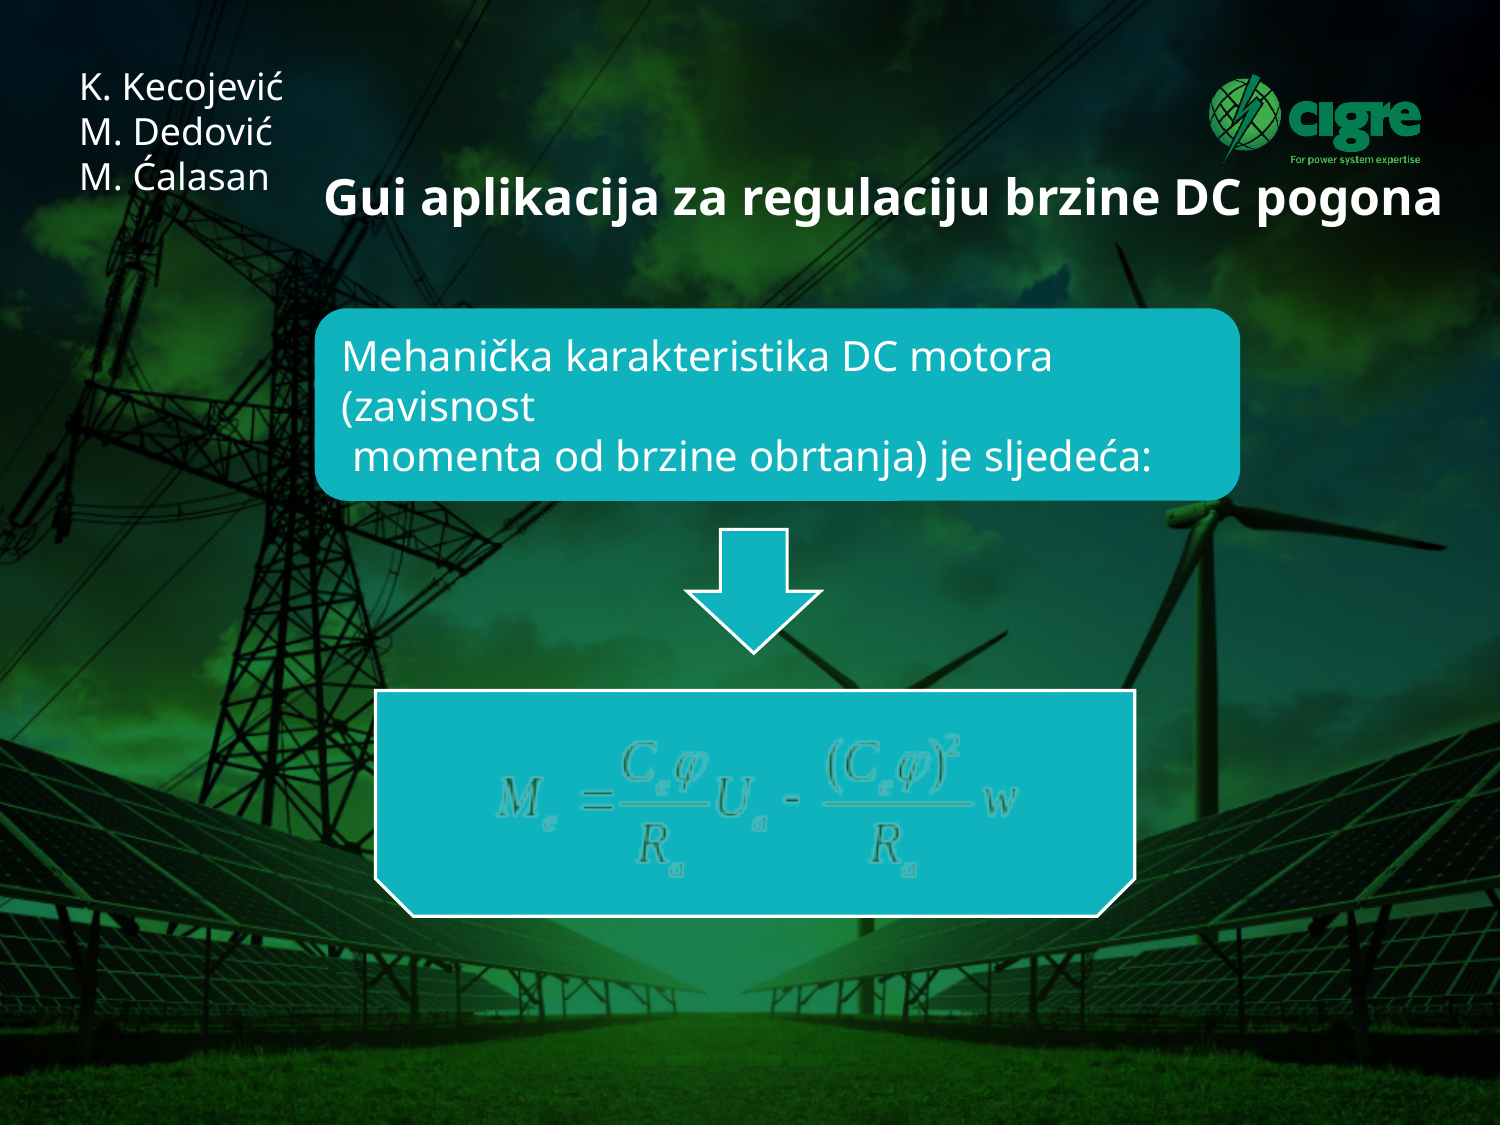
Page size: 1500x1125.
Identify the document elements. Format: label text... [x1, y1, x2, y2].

text_box [683, 527, 825, 656]
picture [0, 0, 1500, 1125]
text_box [373, 688, 1137, 918]
text_box Gui aplikacija za regulaciju brzine DC pogona [308, 158, 1460, 278]
text_box K. Kecojević M. Dedović M. Ćalasan [63, 55, 299, 251]
text_box Mehanička karakteristika DC motora (zavisnost momenta od brzine obrtanja) je sljedeća: [314, 308, 1241, 501]
